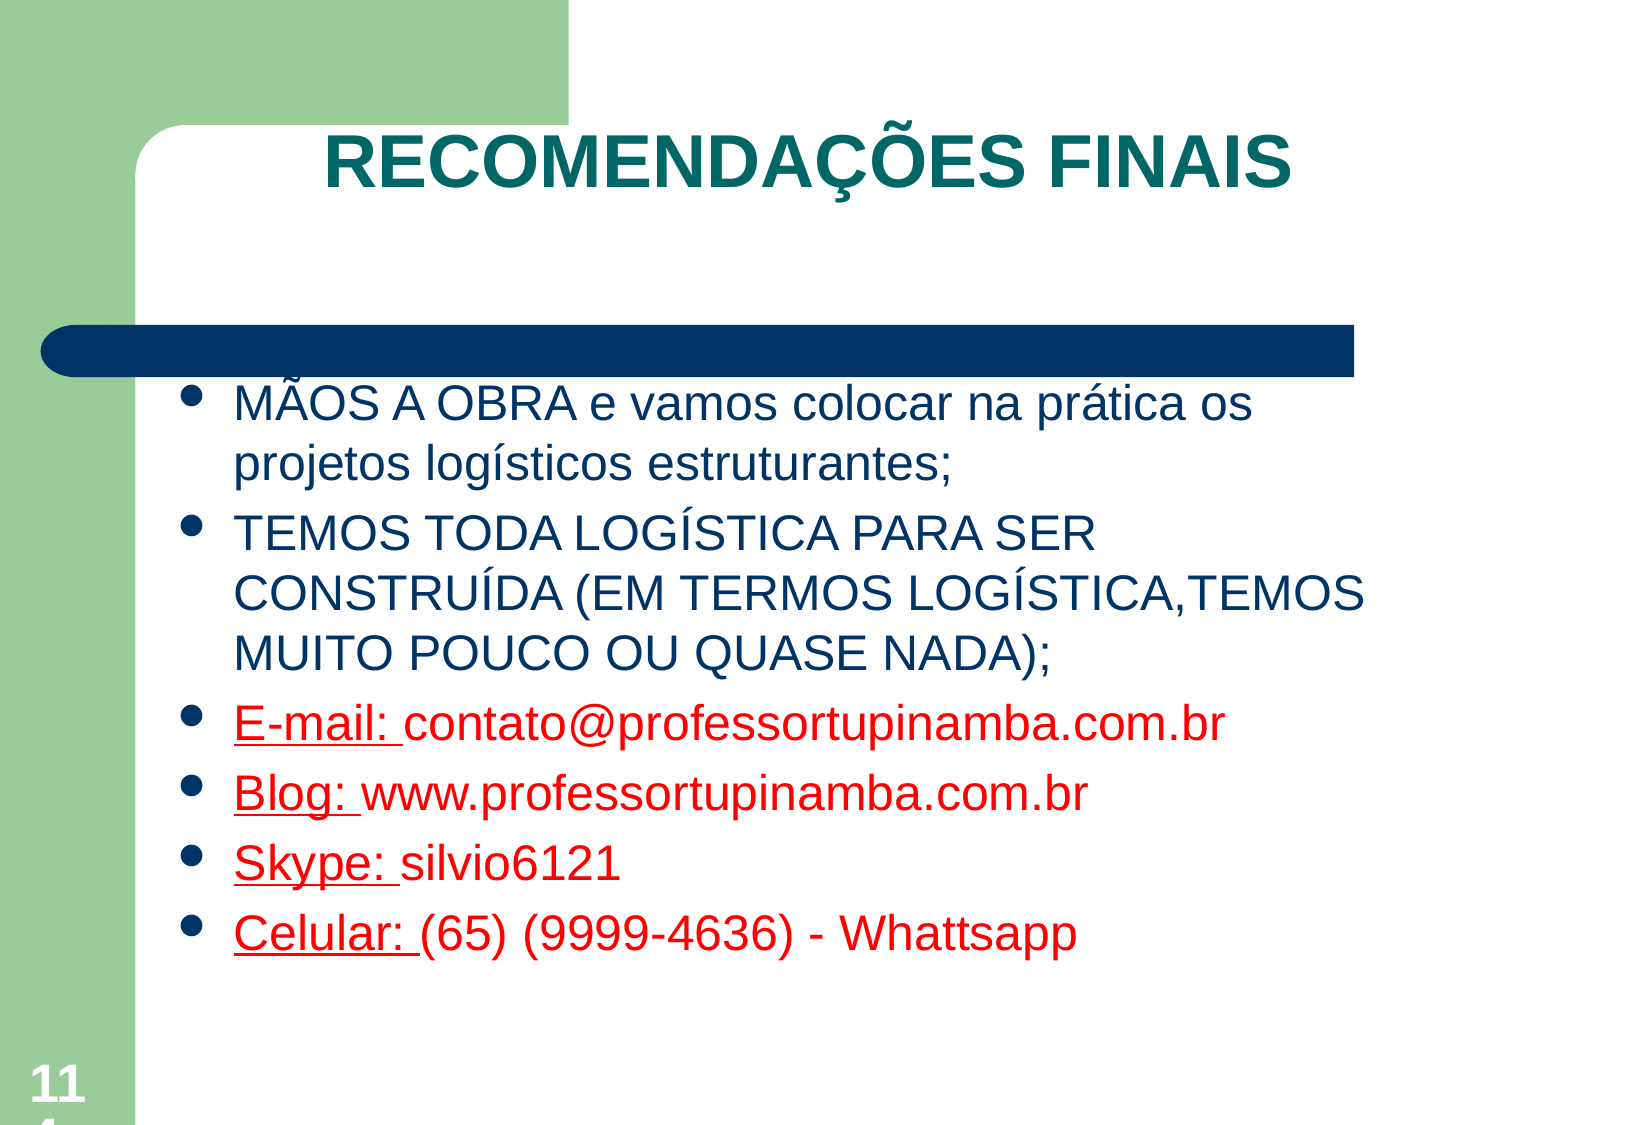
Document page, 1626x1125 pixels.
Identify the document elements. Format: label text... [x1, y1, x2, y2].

slide_number 114 [14, 974, 120, 1122]
title RECOMENDAÇÕES FINAIS [97, 23, 1520, 212]
list MÃOS A OBRA e vamos colocar na prática os projetos logísticos estruturantes; TEMOS TODA LOGÍSTICA PARA SER CONSTRUÍDA (EM TERMOS LOGÍSTICA,TEMOS MUITO POUCO OU QUASE NADA); E-mail: contato@professortupinamba.com.br Blog: www.professortupinamba.com.br Skype: silvio6121 Celular: (65) (9999-4636) - Whattsapp [162, 363, 1423, 1125]
